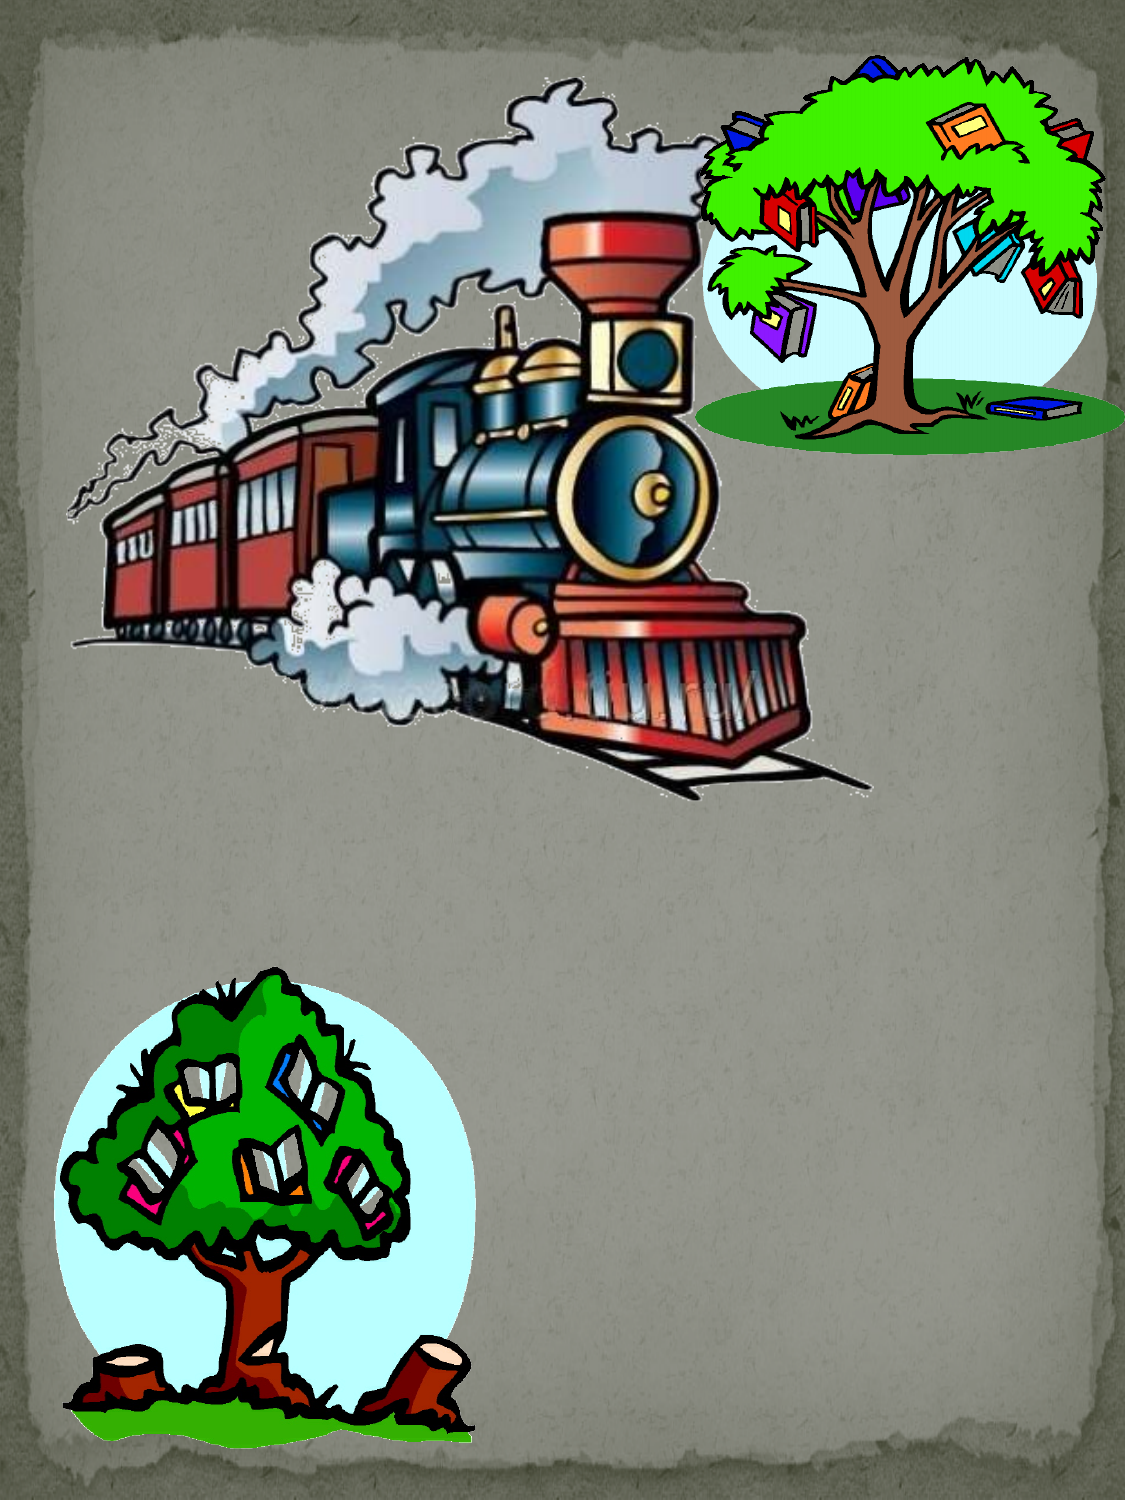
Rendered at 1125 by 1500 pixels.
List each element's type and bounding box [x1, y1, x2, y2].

picture [695, 53, 1125, 455]
picture [54, 962, 476, 1449]
list [69, 79, 871, 800]
